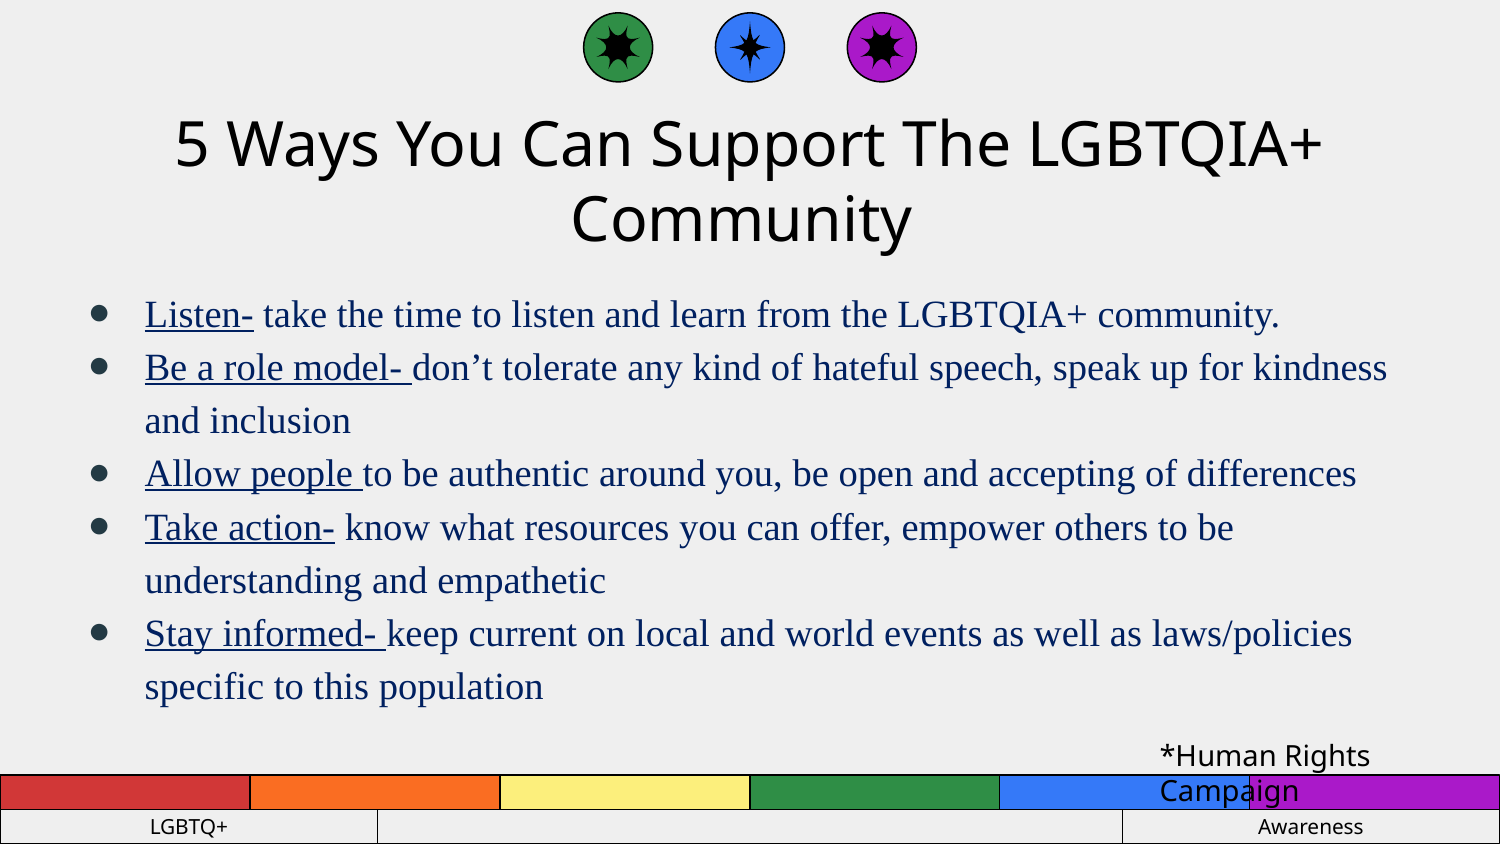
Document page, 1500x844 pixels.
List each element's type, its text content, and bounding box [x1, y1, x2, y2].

text_box Listen- take the time to listen and learn from the LGBTQIA+ community. Be a role model- don’t tolerate any kind of hateful speech, speak up for kindness and inclusion Allow people to be authentic around you, be open and accepting of differences Take action- know what resources you can offer, empower others to be understanding and empathetic Stay informed- keep current on local and world events as well as laws/policies specific to this population [54, 266, 1466, 723]
title 5 Ways You Can Support The LGBTQIA+ Community [118, 88, 1382, 193]
text_box *Human Rights Campaign [1144, 722, 1500, 754]
